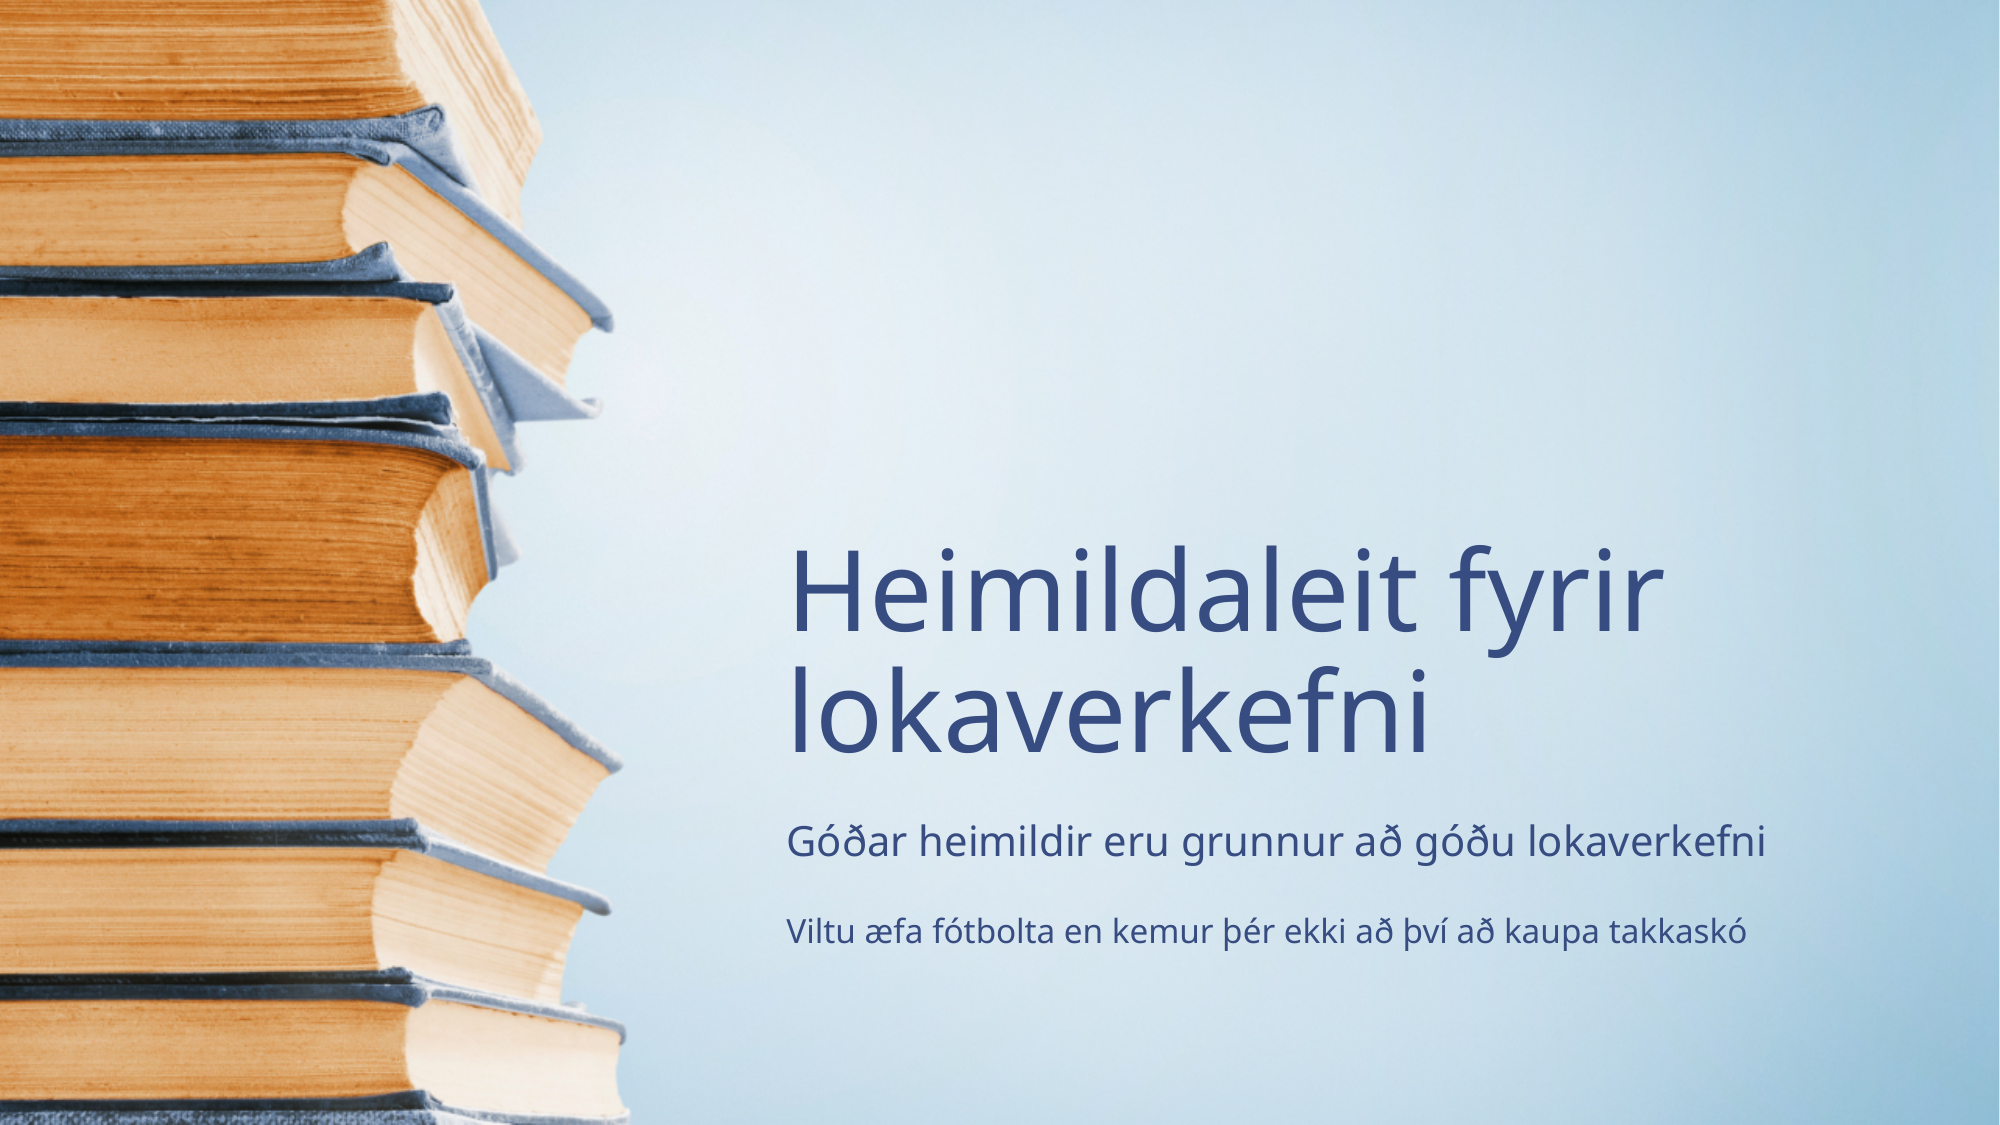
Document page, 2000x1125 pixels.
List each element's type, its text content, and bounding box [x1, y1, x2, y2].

picture [0, 0, 2000, 1125]
title Heimildaleit fyrir lokaverkefni [766, 245, 1917, 787]
subtitle Góðar heimildir eru grunnur að góðu lokaverkefni Viltu æfa fótbolta en kemur þér ekki að því að kaupa takkaskó [766, 808, 1917, 1013]
